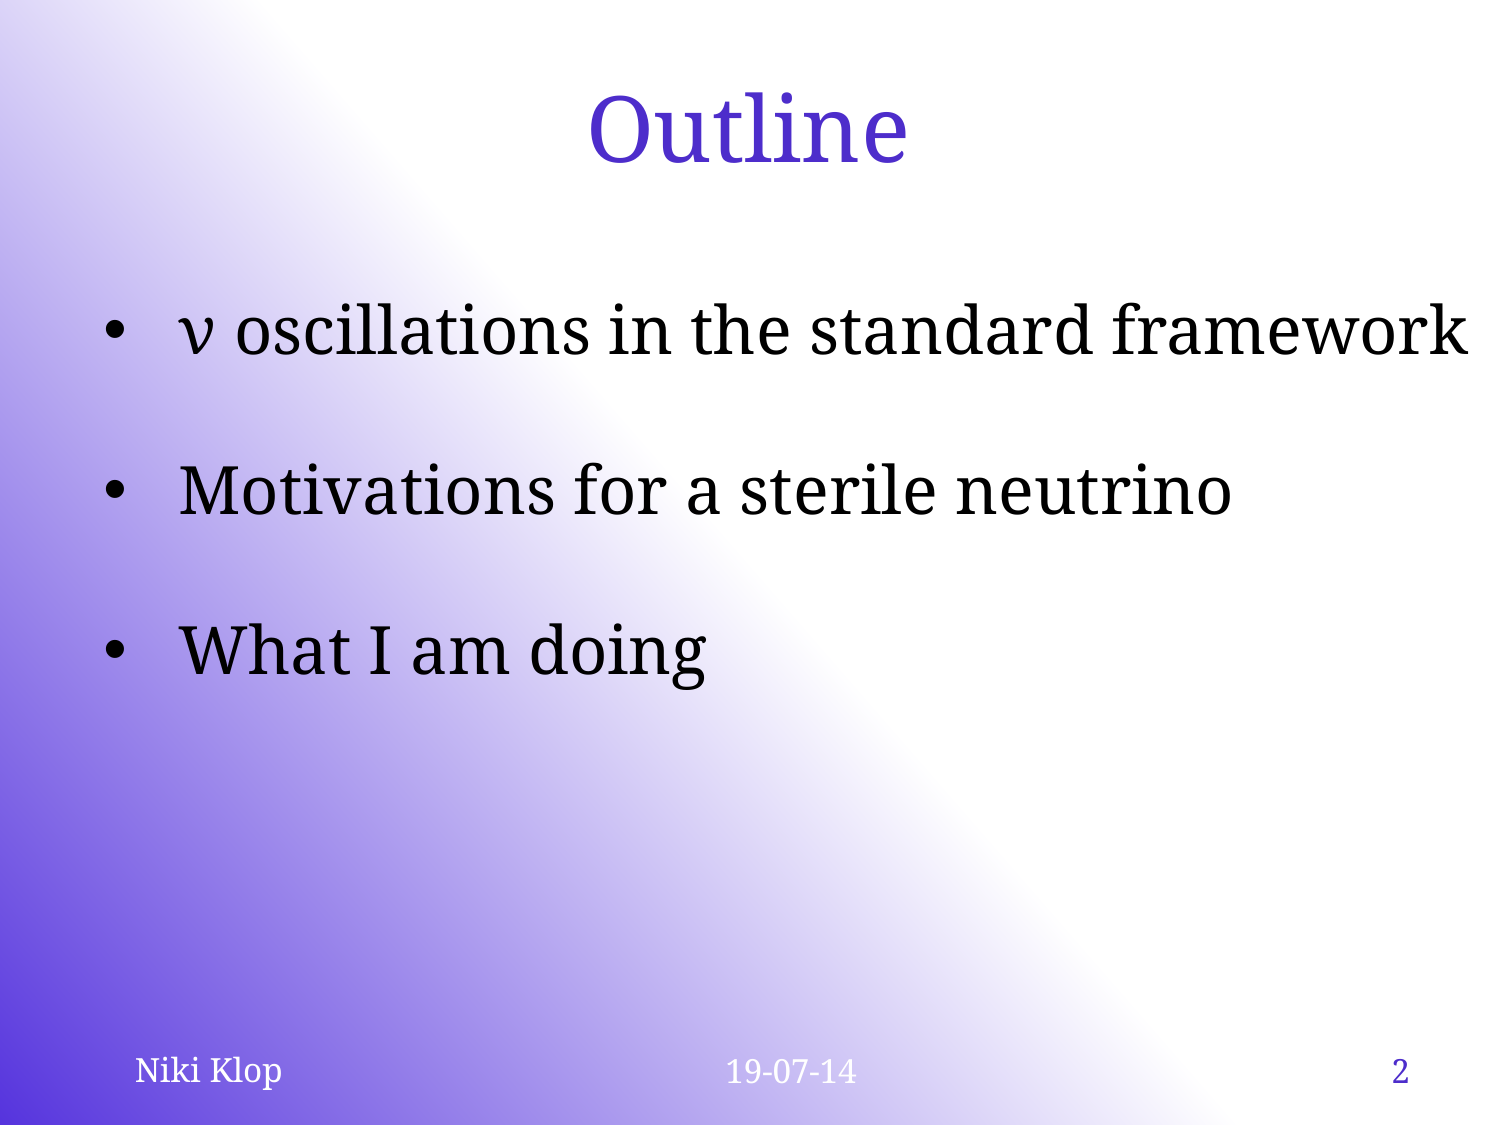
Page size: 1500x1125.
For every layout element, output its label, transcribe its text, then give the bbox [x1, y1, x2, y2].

text_box Outline [71, 63, 1426, 189]
slide_number 2 [1074, 1042, 1425, 1103]
text_box ν oscillations in the standard framework Motivations for a sterile neutrino What I am doing [88, 280, 1500, 776]
footer Niki Klop [0, 1041, 447, 1102]
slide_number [710, 1040, 1061, 1101]
